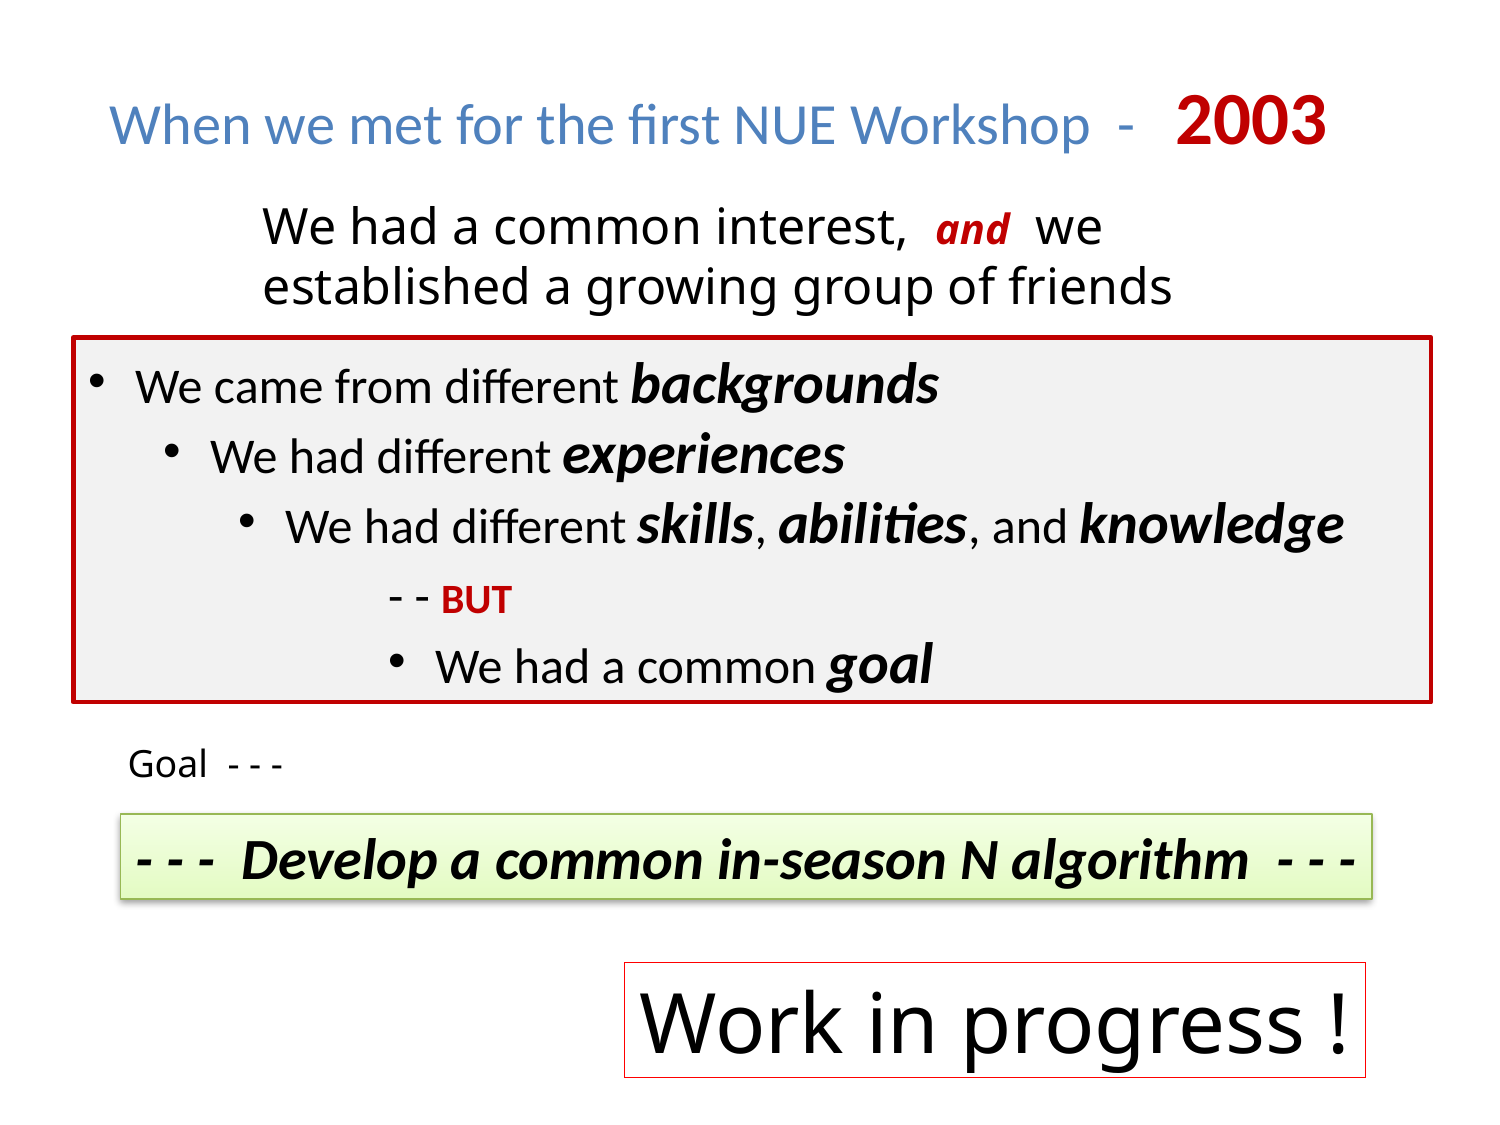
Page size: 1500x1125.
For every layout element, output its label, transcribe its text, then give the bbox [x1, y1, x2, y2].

text_box Goal - - - [112, 732, 299, 793]
text_box When we met for the first NUE Workshop - 2003 [95, 62, 1373, 168]
text_box We had a common interest, and we established a growing group of friends [248, 187, 1189, 323]
text_box Work in progress ! [624, 962, 1366, 1078]
text_box - - - Develop a common in-season N algorithm - - - [120, 813, 1373, 900]
text_box We came from different backgrounds We had different experiences We had different skills, abilities, and knowledge - - BUT We had a common goal [73, 337, 1432, 703]
